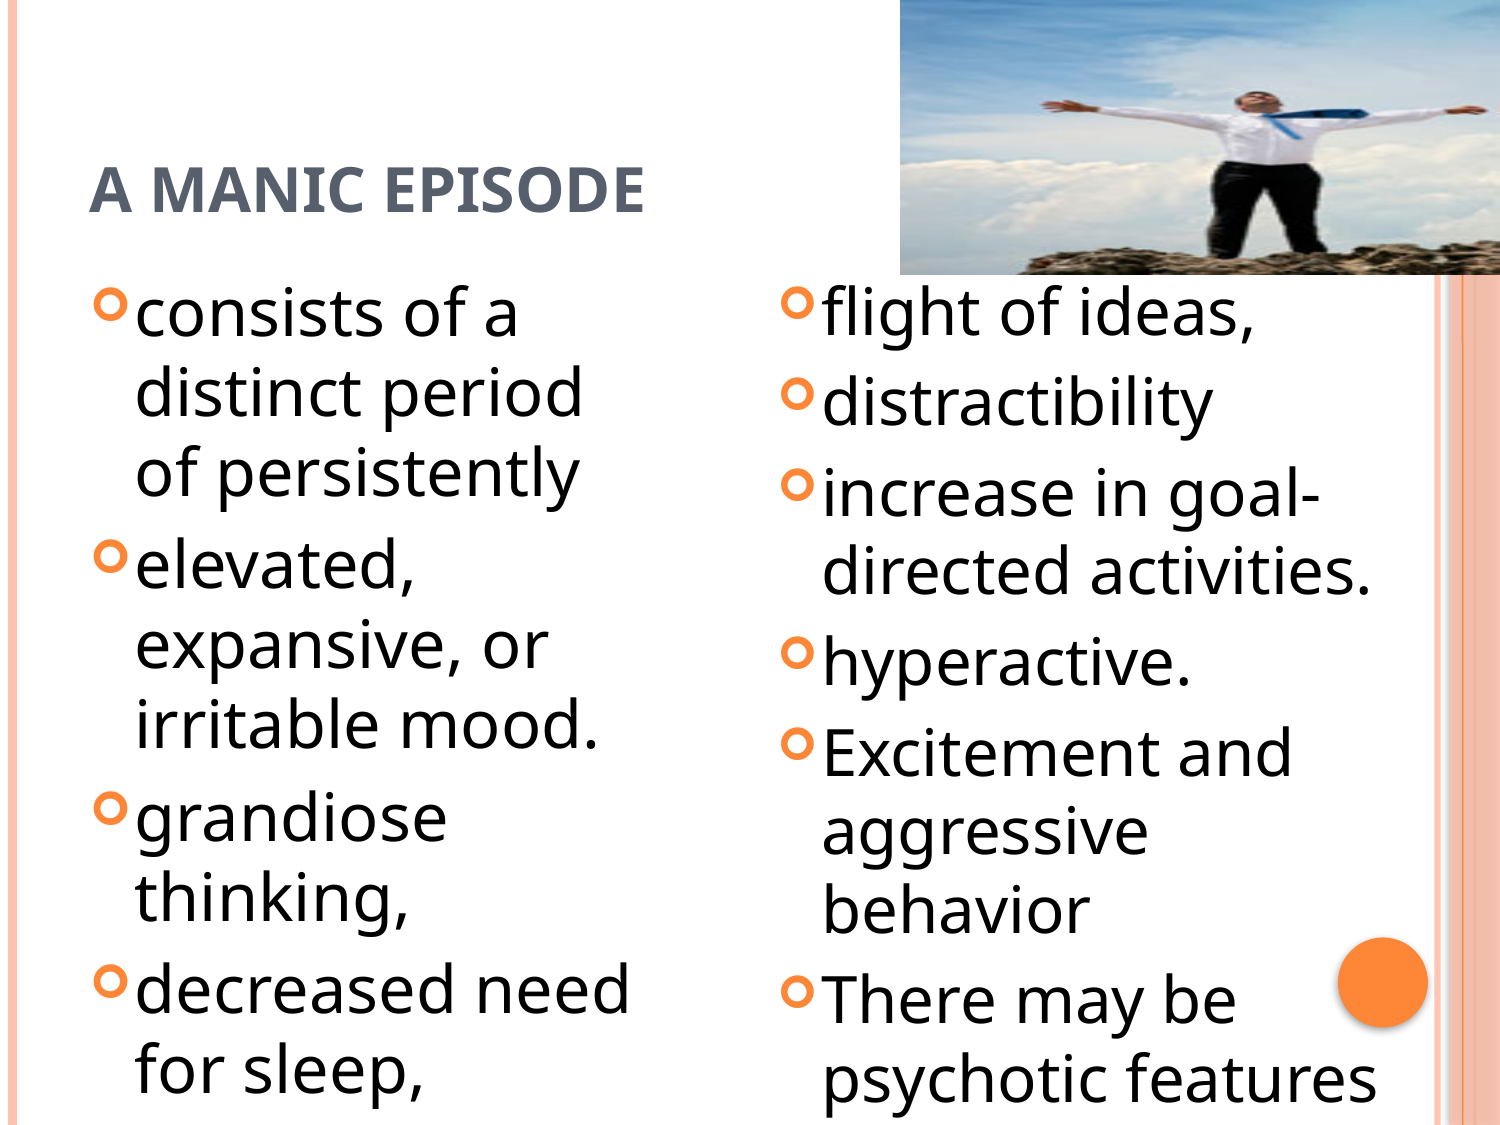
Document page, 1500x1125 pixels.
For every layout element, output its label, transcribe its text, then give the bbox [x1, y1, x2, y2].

list flight of ideas, distractibility increase in goal-directed activities. hyperactive. Excitement and aggressive behavior There may be psychotic features [762, 262, 1425, 1125]
list consists of a distinct period of persistently elevated, expansive, or irritable mood. grandiose thinking, decreased need for sleep, volubility, [75, 262, 675, 1013]
title A manic episode [75, 45, 893, 233]
picture [899, 0, 1500, 276]
